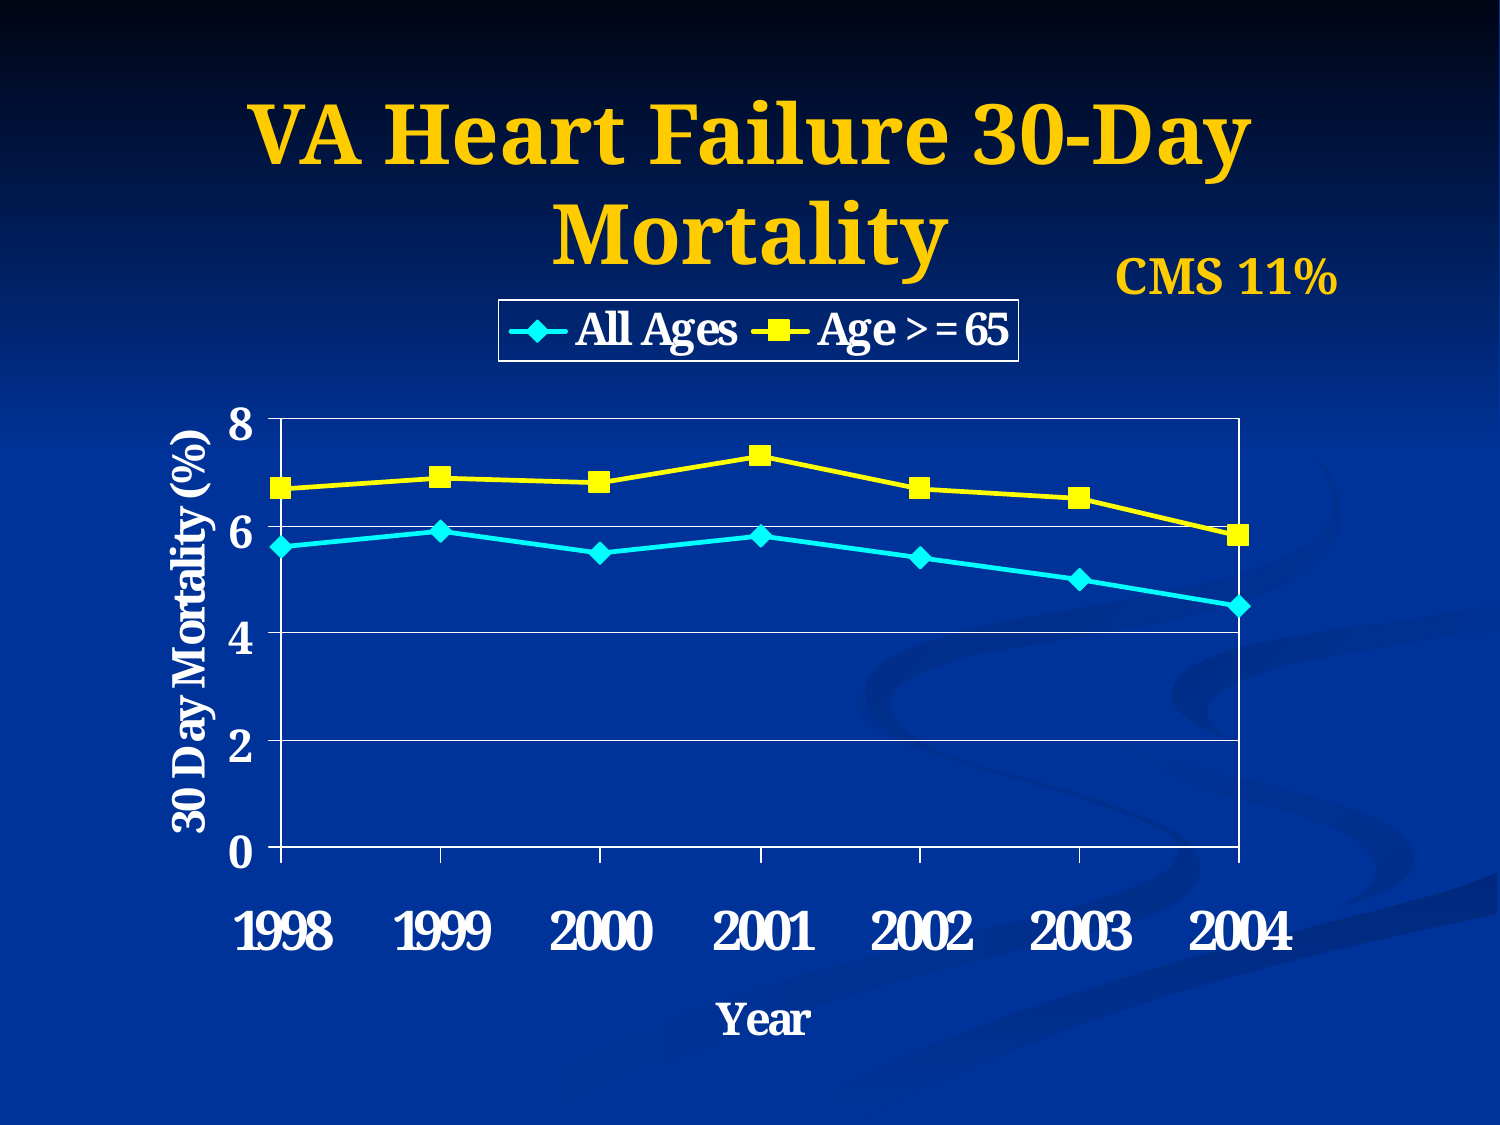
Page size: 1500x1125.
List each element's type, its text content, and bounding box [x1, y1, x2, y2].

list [112, 287, 1319, 1079]
text_box CMS 11% [1100, 237, 1355, 313]
title VA Heart Failure 30-Day Mortality [74, 87, 1426, 276]
